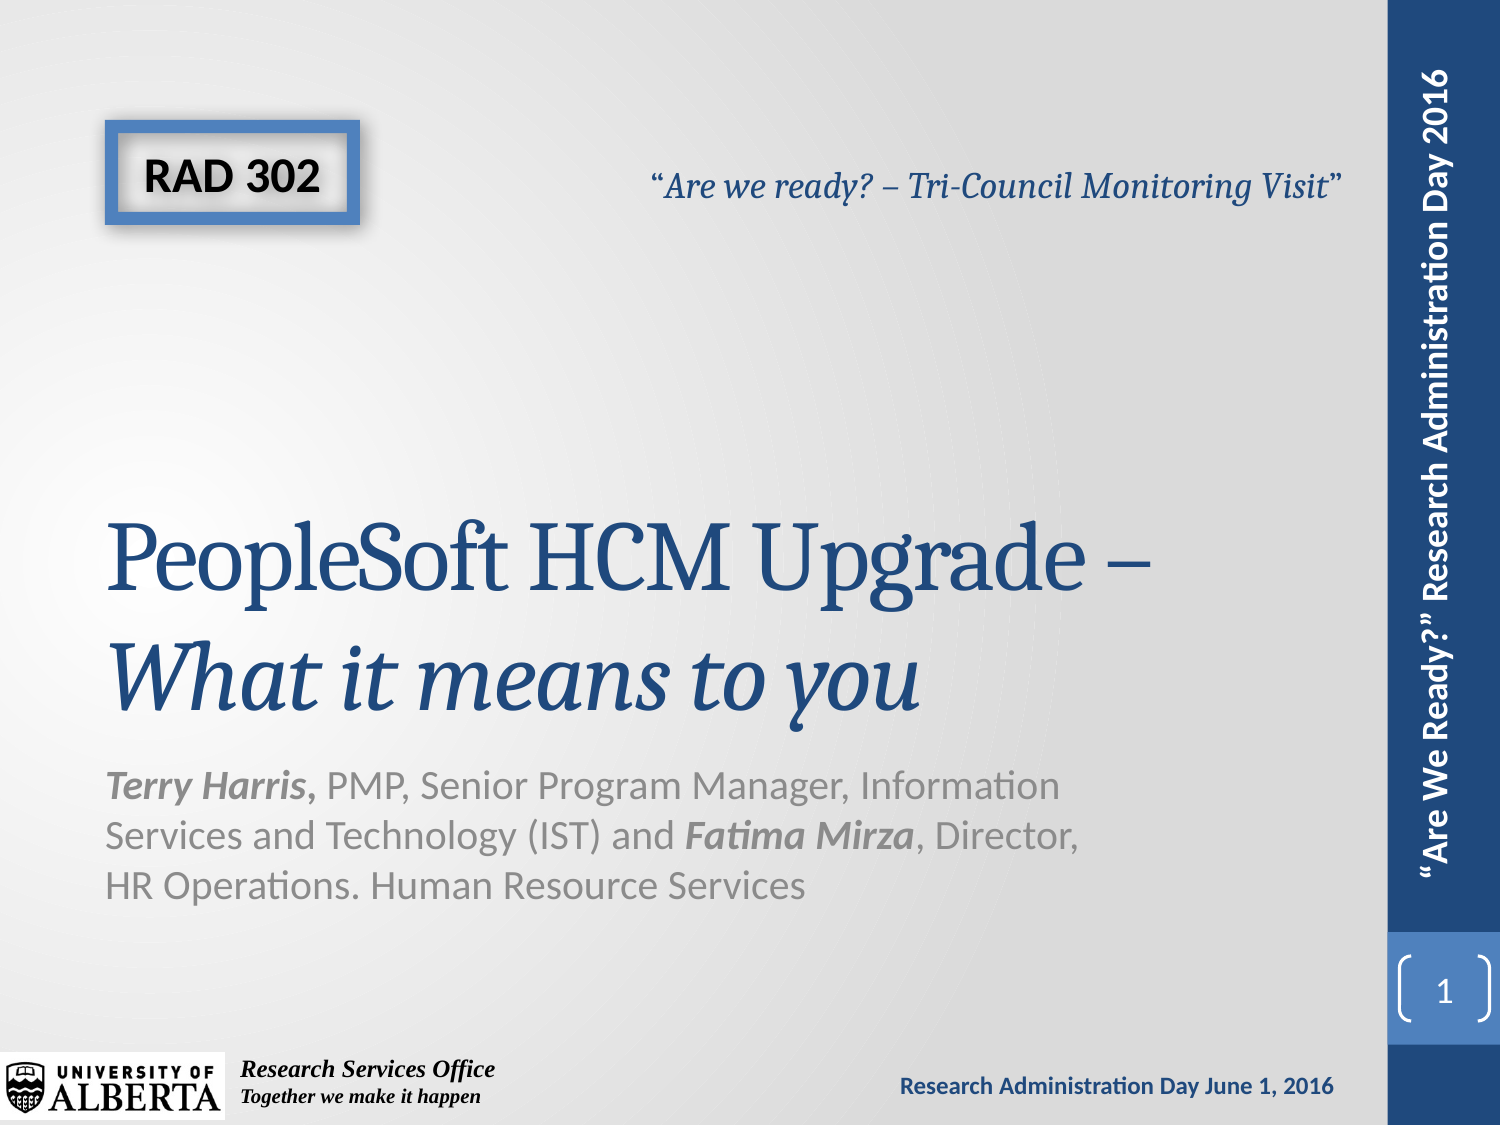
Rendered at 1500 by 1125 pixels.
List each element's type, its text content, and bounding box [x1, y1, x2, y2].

text_box RAD 302 [103, 118, 362, 227]
picture [0, 1052, 225, 1120]
subtitle Terry Harris, PMP, Senior Program Manager, Information Services and Technology (IST) and Fatima Mirza, Director, HR Operations. Human Resource Services [90, 750, 1150, 925]
title PeopleSoft HCM Upgrade – What it means to you [90, 224, 1343, 738]
slide_number 1 [1397, 954, 1492, 1023]
